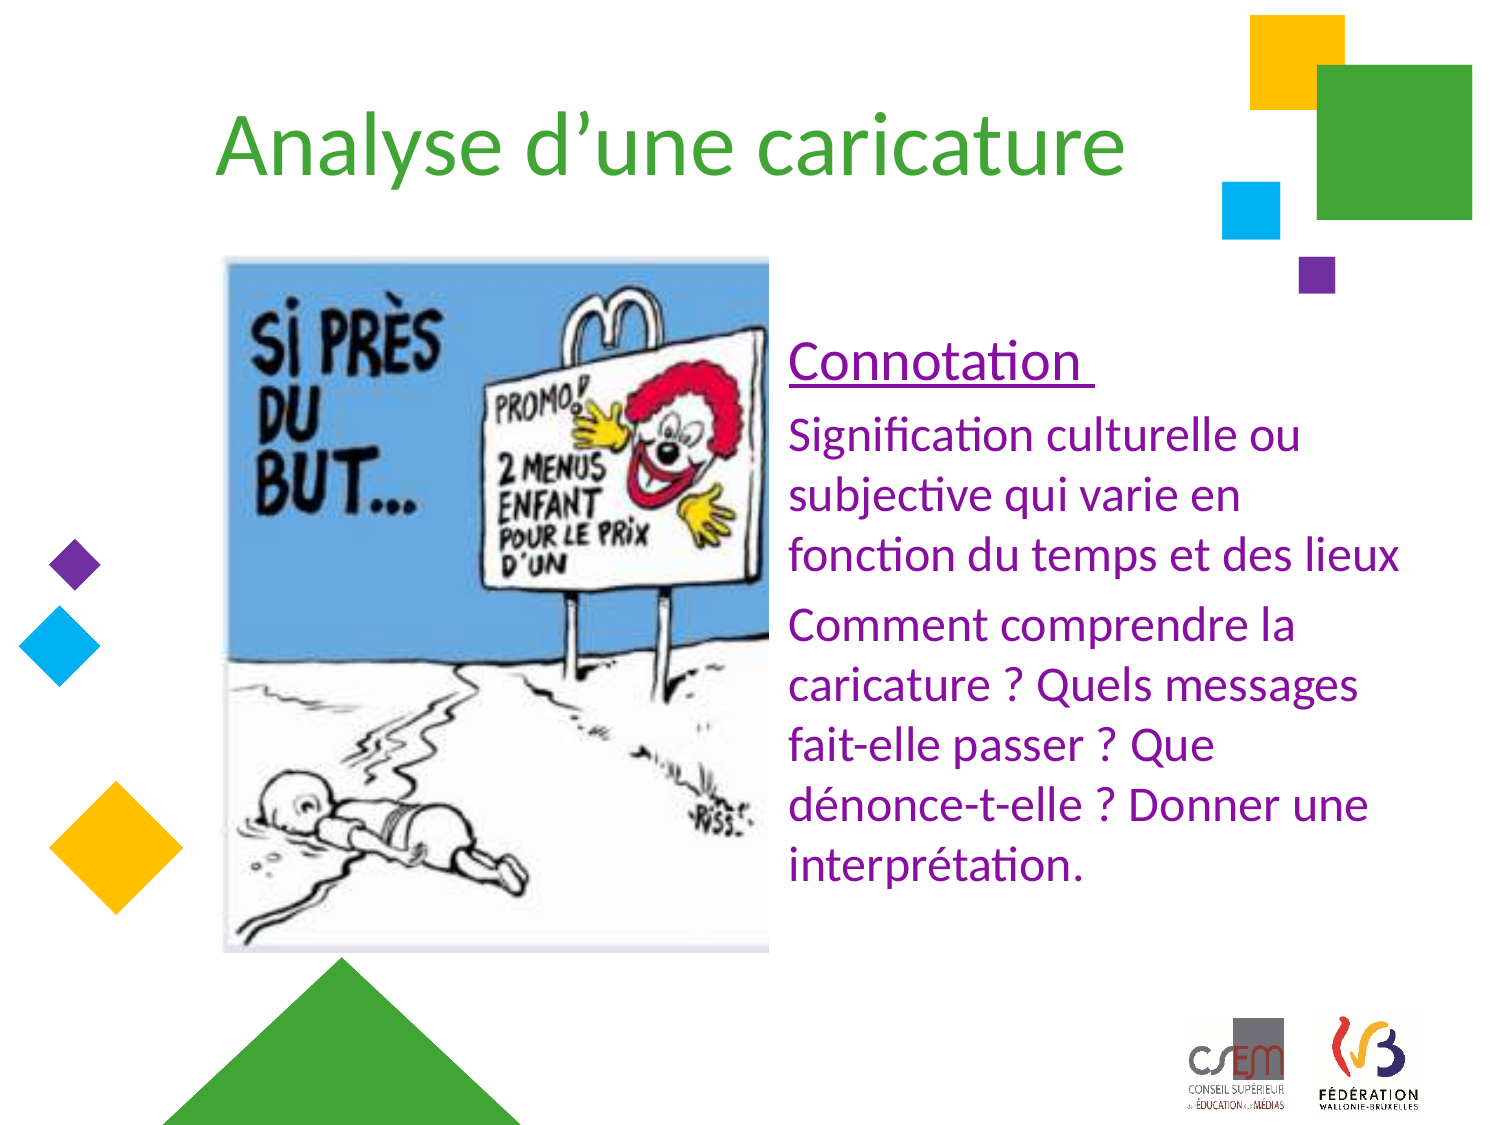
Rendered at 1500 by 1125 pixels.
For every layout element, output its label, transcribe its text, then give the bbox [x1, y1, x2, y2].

picture [218, 255, 770, 953]
picture [1312, 1010, 1422, 1117]
picture [1187, 1018, 1285, 1112]
list Connotation Signification culturelle ou subjective qui varie en fonction du temps et des lieux Comment comprendre la caricature ? Quels messages fait-elle passer ? Que dénonce-t-elle ? Donner une interprétation. [773, 314, 1426, 835]
title Analyse d’une caricature [74, 44, 1270, 233]
